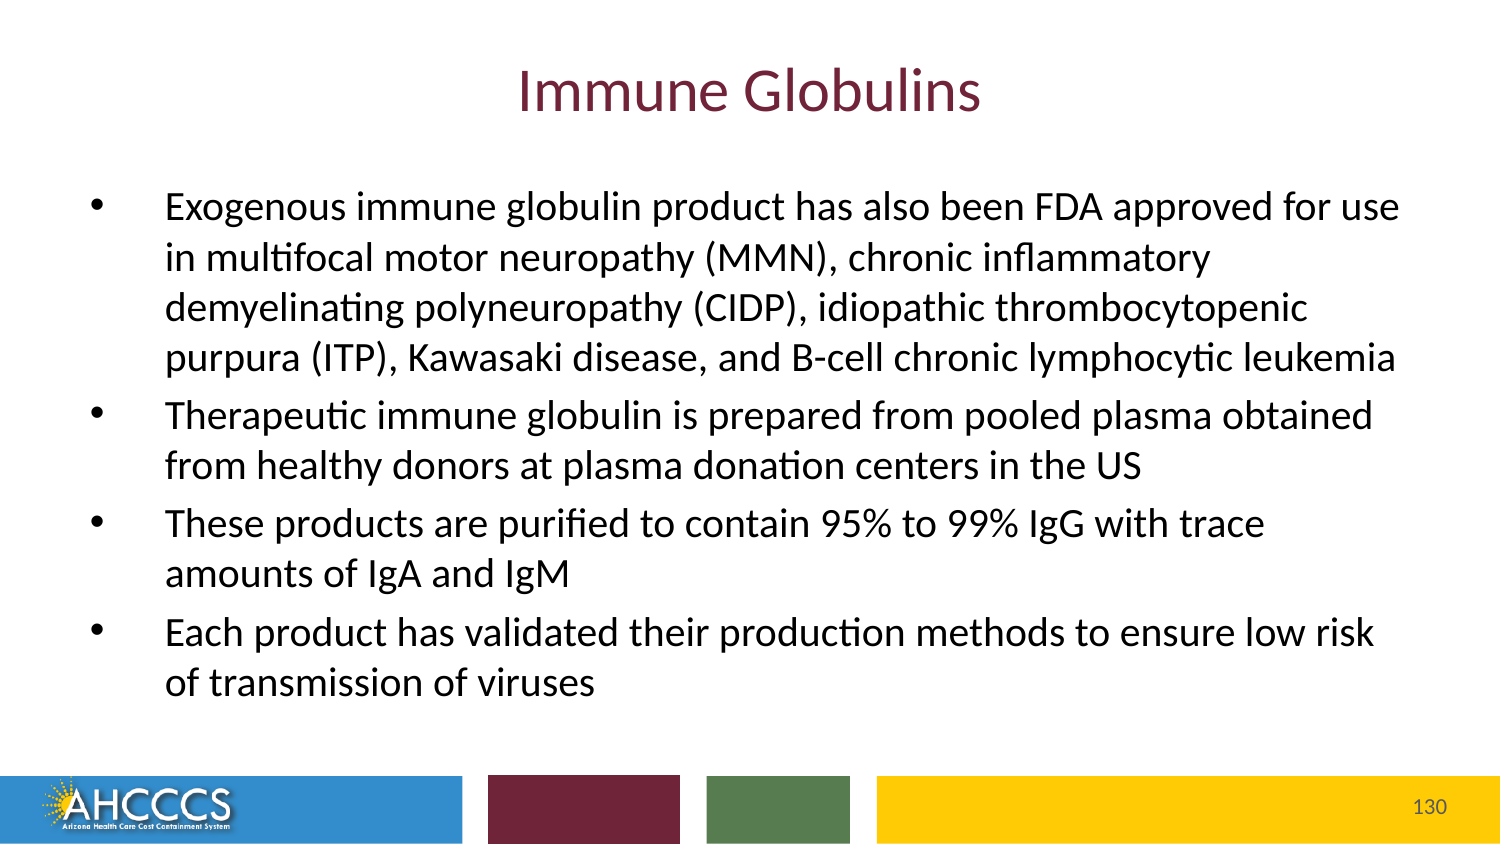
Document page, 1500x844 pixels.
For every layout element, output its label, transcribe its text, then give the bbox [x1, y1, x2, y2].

list Exogenous immune globulin product has also been FDA approved for use in multifocal motor neuropathy (MMN), chronic inflammatory demyelinating polyneuropathy (CIDP), idiopathic thrombocytopenic purpura (ITP), Kawasaki disease, and B-cell chronic lymphocytic leukemia Therapeutic immune globulin is prepared from pooled plasma obtained from healthy donors at plasma donation centers in the US These products are purified to contain 95% to 99% IgG with trace amounts of IgA and IgM Each product has validated their production methods to ensure low risk of transmission of viruses [75, 171, 1425, 729]
picture [42, 776, 230, 830]
title Immune Globulins [75, 22, 1425, 163]
